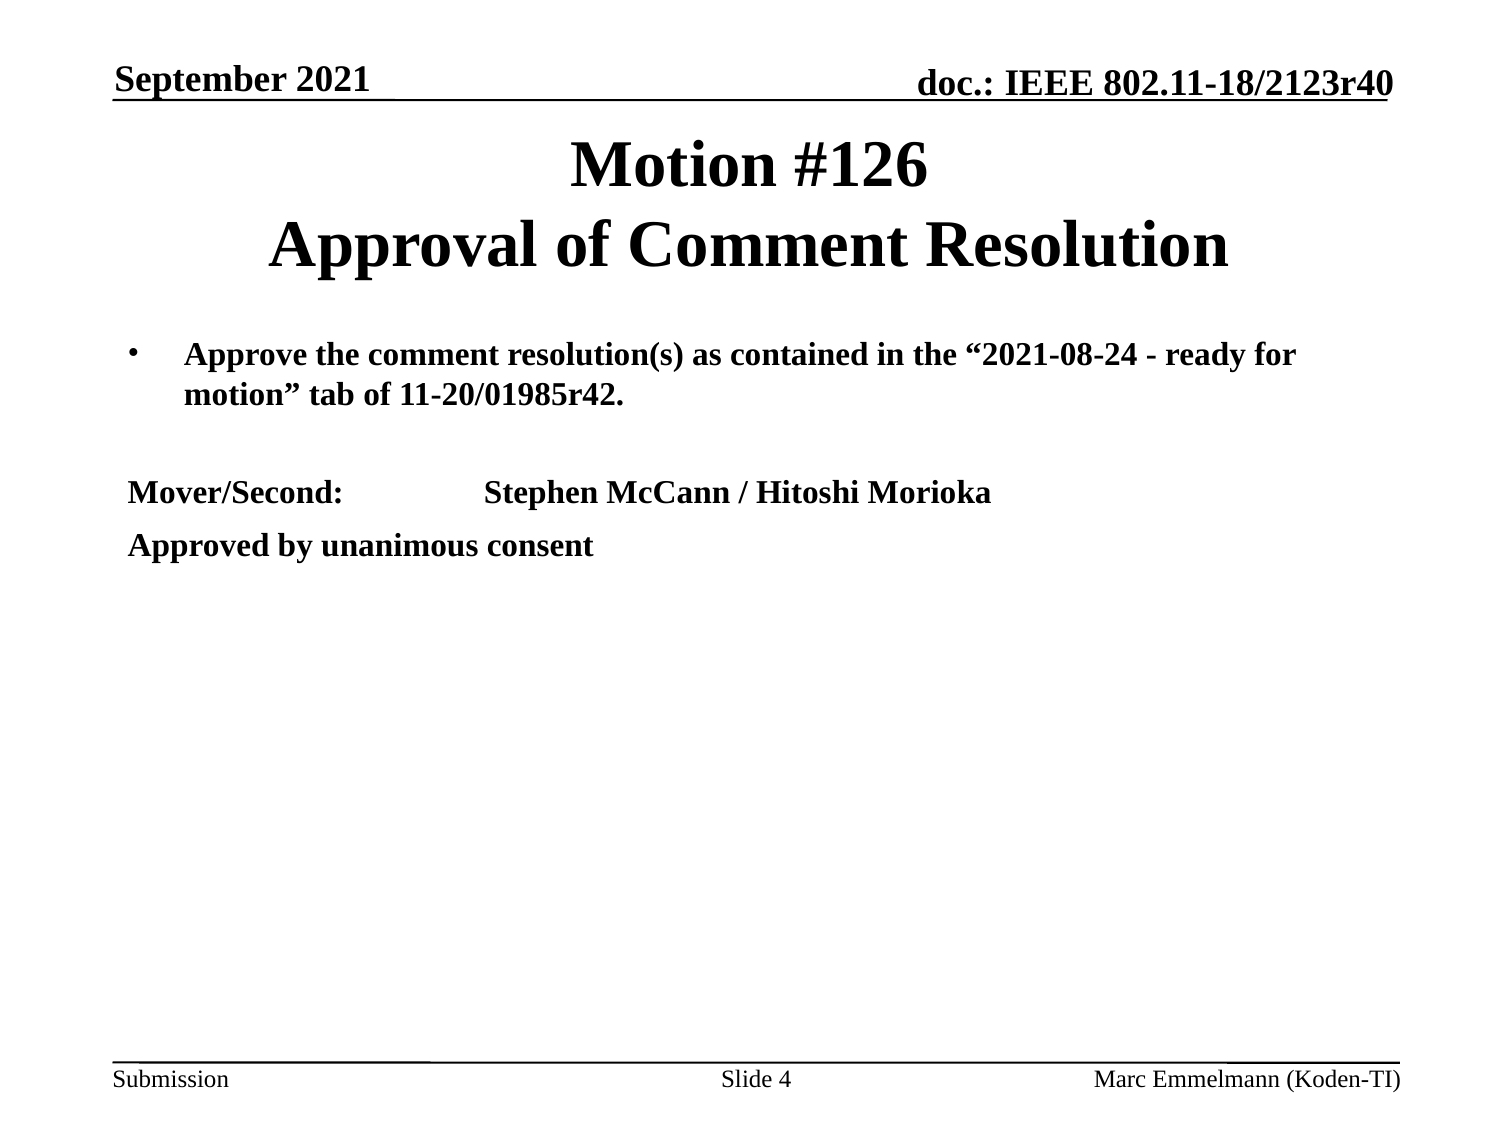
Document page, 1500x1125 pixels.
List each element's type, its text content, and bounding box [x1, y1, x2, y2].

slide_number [114, 54, 423, 100]
footer Marc Emmelmann (Koden-TI) [878, 1061, 1402, 1093]
slide_number Slide 4 [712, 1061, 800, 1123]
title Motion #126 Approval of Comment Resolution [112, 112, 1388, 288]
list Approve the comment resolution(s) as contained in the “2021-08-24 - ready for motion” tab of 11-20/01985r42. Mover/Second: Stephen McCann / Hitoshi Morioka Approved by unanimous consent [112, 324, 1388, 1000]
